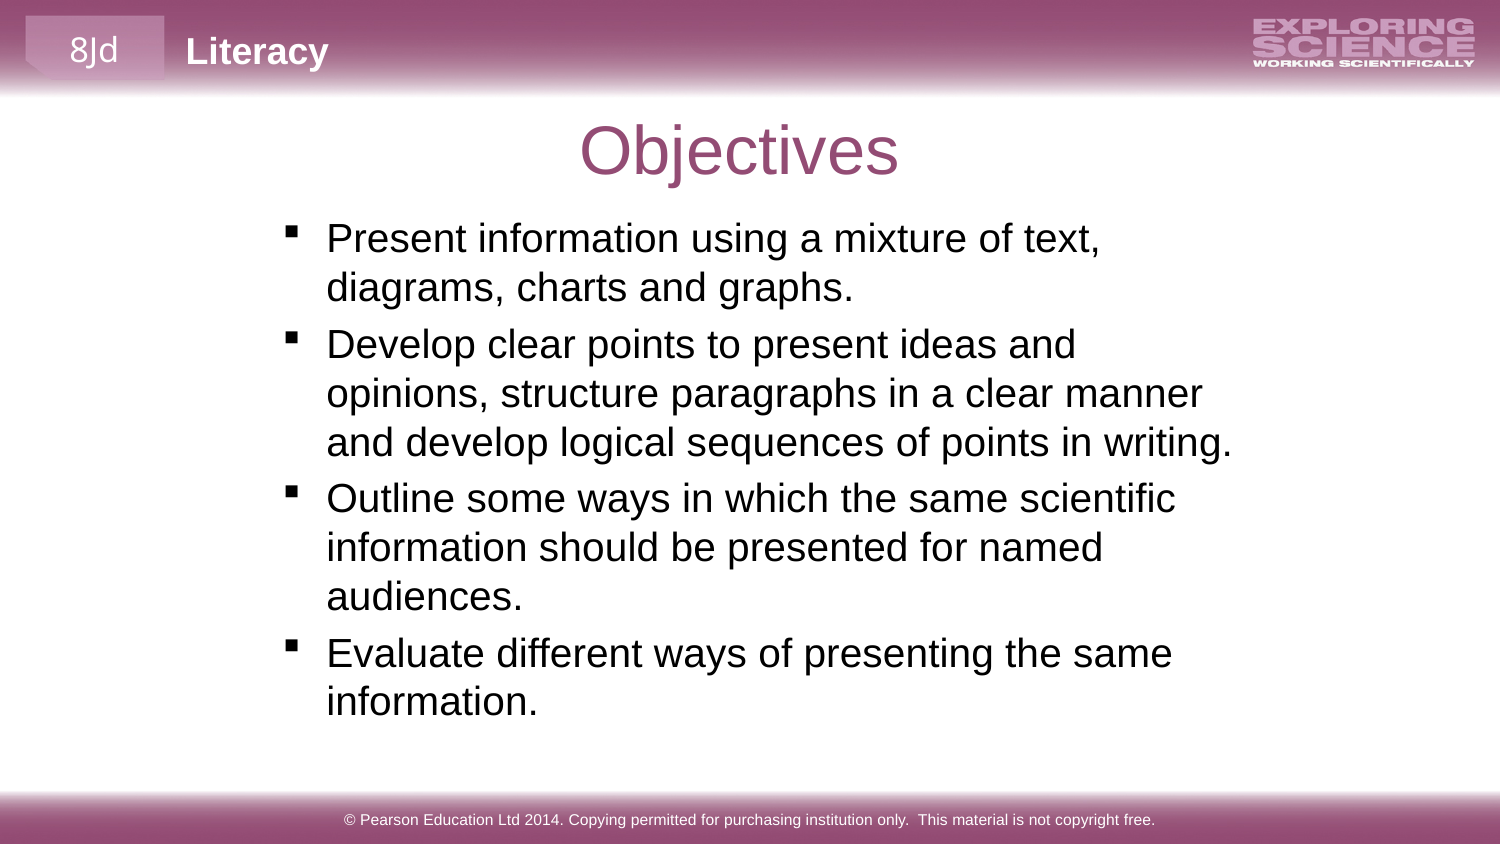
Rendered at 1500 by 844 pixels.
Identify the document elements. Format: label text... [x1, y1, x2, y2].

picture [0, 787, 1500, 844]
footer © Pearson Education Ltd 2014. Copying permitted for purchasing institution only. This material is not copyright free. [76, 802, 1424, 839]
list Present information using a mixture of text, diagrams, charts and graphs. Develop clear points to present ideas and opinions, structure paragraphs in a clear manner and develop logical sequences of points in writing. Outline some ways in which the same scientific information should be presented for named audiences. Evaluate different ways of presenting the same information. [245, 204, 1255, 746]
title Objectives [64, 102, 1415, 192]
picture [0, 0, 1500, 99]
